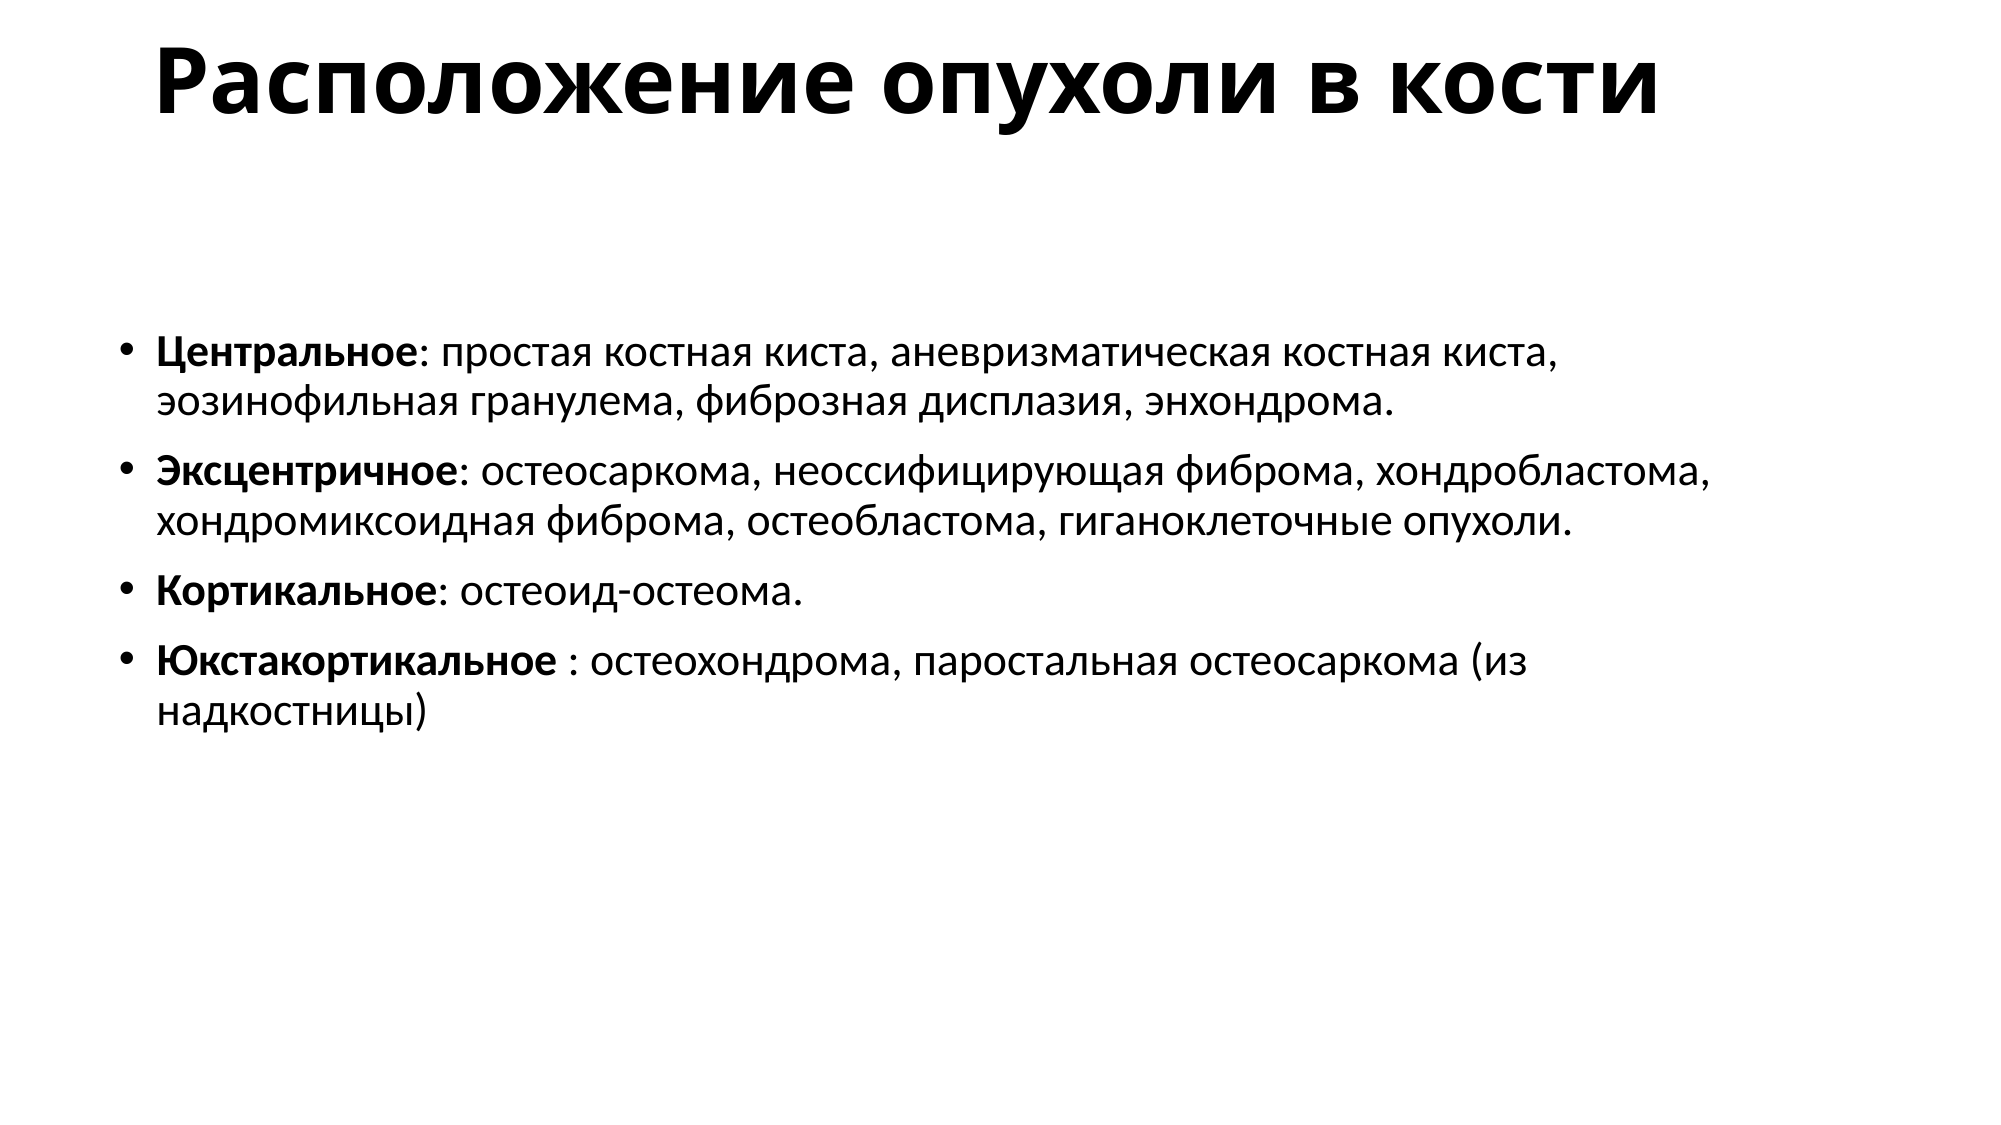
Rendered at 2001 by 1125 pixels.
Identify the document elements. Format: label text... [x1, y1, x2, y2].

text_box Центральное: простая костная киста, аневризматическая костная киста, эозинофильная гранулема, фиброзная дисплазия, энхондрома. Эксцентричное: остеосаркома, неоссифицирующая фиброма, хондробластома, хондромиксоидная фиброма, остеобластома, гиганоклеточные опухоли. Кортикальное: остеоид-остеома. Юкстакортикальное : остеохондрома, паростальная остеосаркома (из надкостницы) [104, 319, 1744, 881]
text_box Расположение опухоли в кости [137, 0, 1863, 169]
